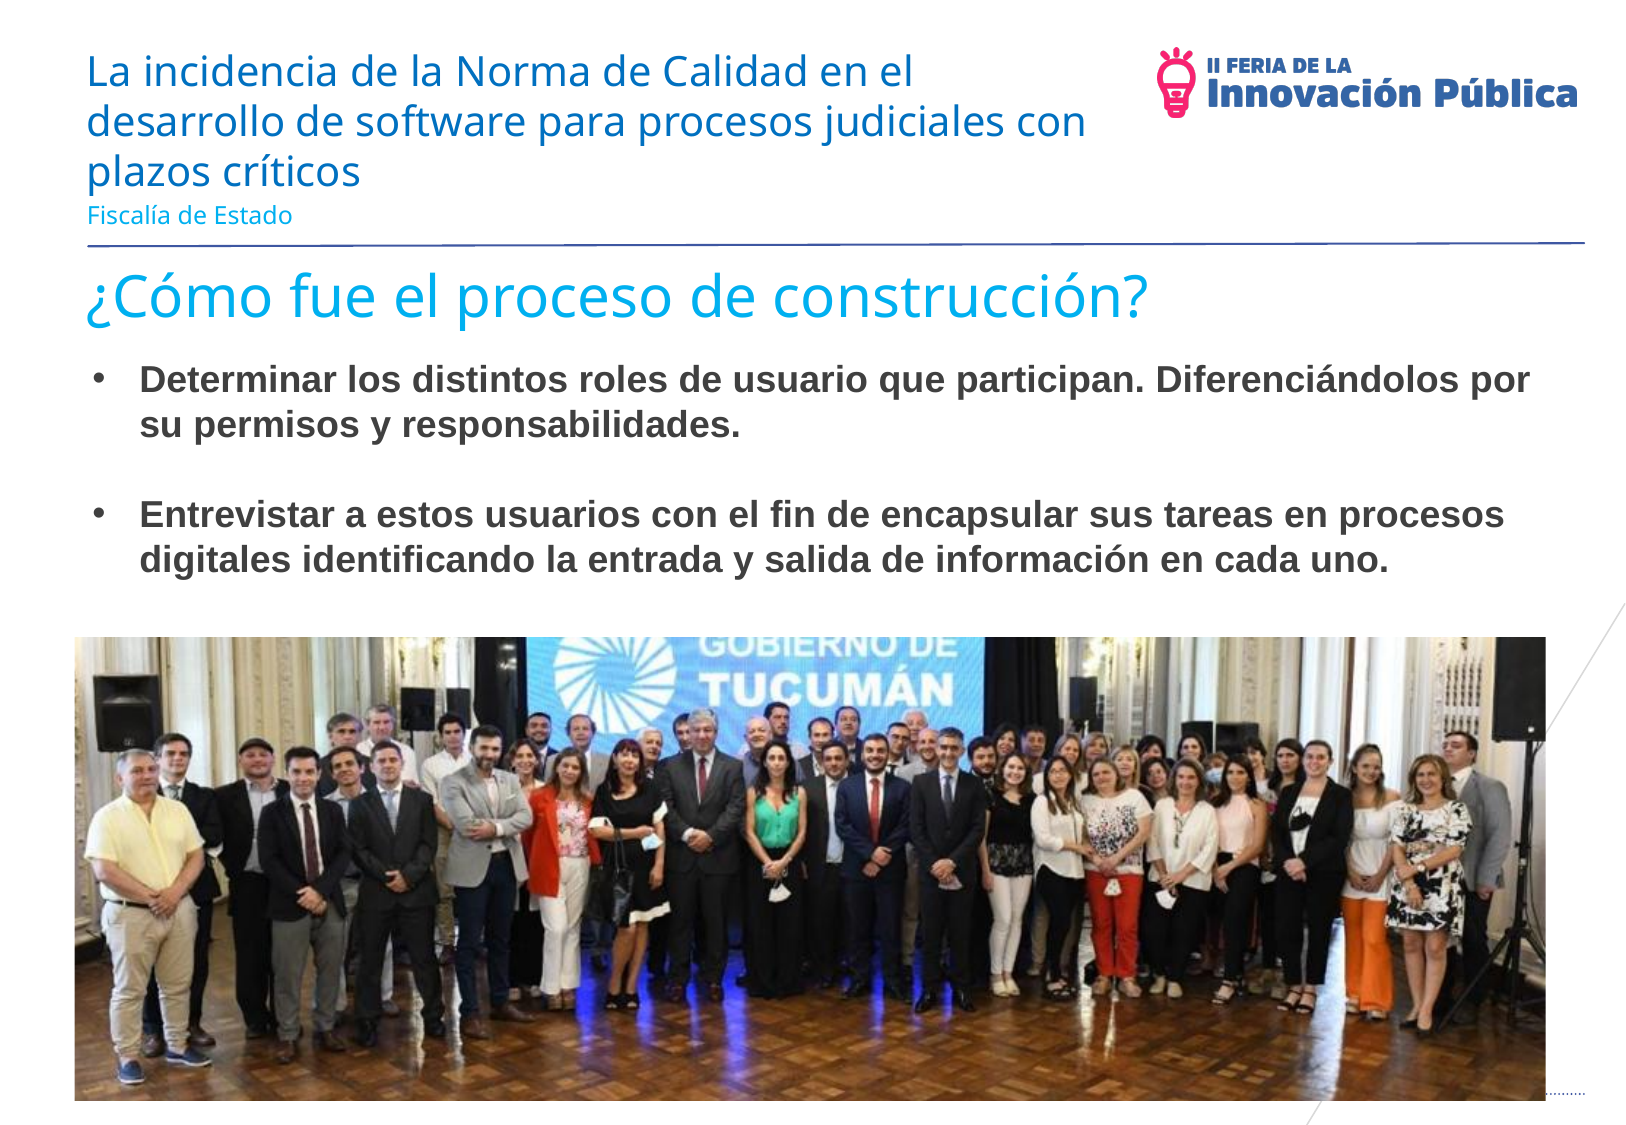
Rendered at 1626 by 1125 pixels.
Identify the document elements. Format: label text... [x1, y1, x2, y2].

text_box La incidencia de la Norma de Calidad en el desarrollo de software para procesos judiciales con plazos críticos [72, 146, 1132, 191]
text_box Fiscalía de Estado ¿Cómo fue el proceso de construcción? [72, 191, 1590, 262]
text_box Determinar los distintos roles de usuario que participan. Diferenciándolos por su permisos y responsabilidades. Entrevistar a estos usuarios con el fin de encapsular sus tareas en procesos digitales identificando la entrada y salida de información en cada uno. [77, 347, 1567, 633]
picture [1157, 47, 1577, 119]
text_box La incidencia de la Norma de Calidad en el desarrollo de software para procesos judiciales con plazos críticos [72, 37, 1132, 83]
text_box [72, 83, 1424, 146]
picture [74, 636, 1546, 1101]
